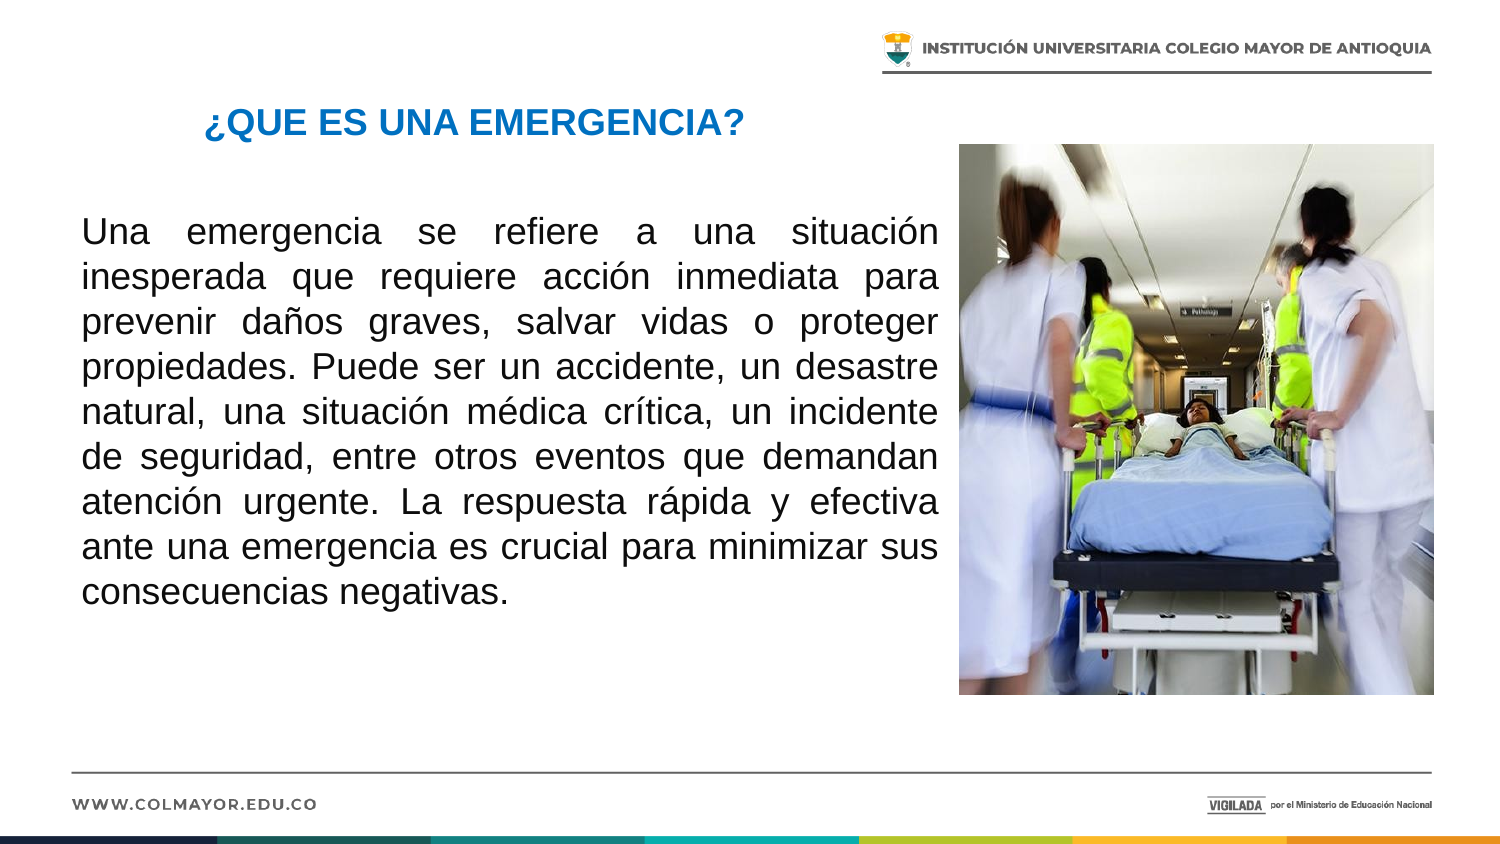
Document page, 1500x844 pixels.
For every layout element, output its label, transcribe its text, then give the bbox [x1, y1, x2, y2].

picture [0, 0, 1500, 844]
text_box Una emergencia se refiere a una situación inesperada que requiere acción inmediata para prevenir daños graves, salvar vidas o proteger propiedades. Puede ser un accidente, un desastre natural, una situación médica crítica, un incidente de seguridad, entre otros eventos que demandan atención urgente. La respuesta rápida y efectiva ante una emergencia es crucial para minimizar sus consecuencias negativas. [66, 199, 953, 620]
text_box ¿QUE ES UNA EMERGENCIA? [188, 90, 939, 150]
